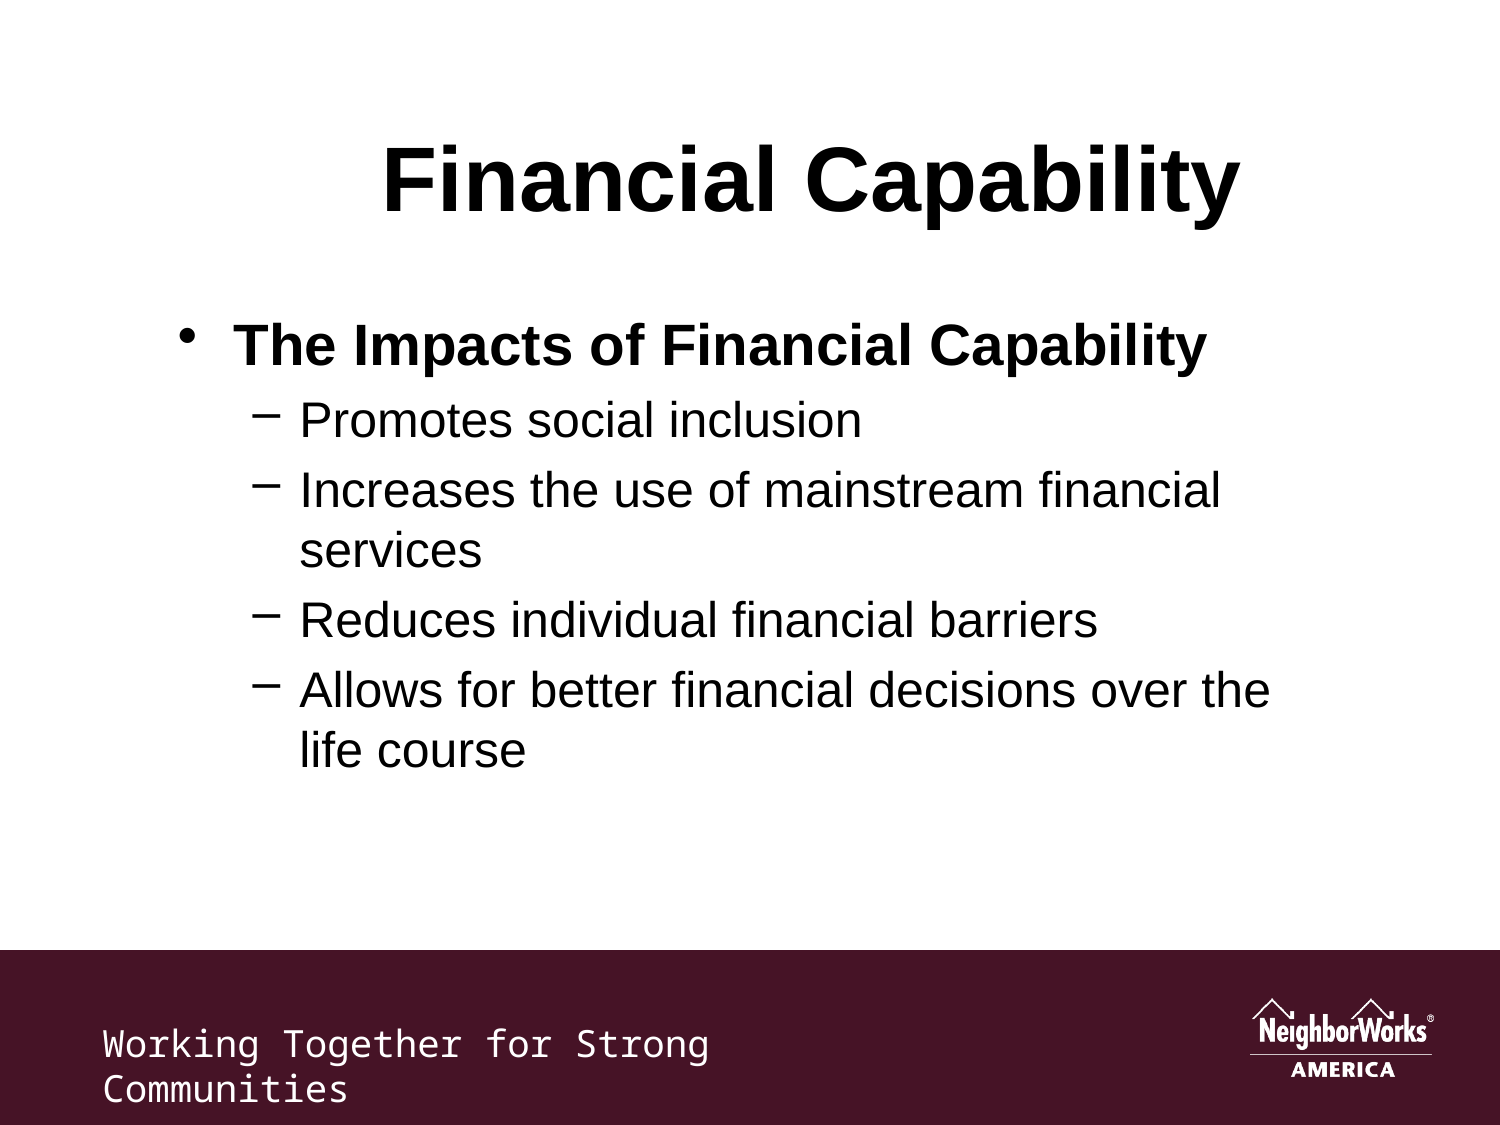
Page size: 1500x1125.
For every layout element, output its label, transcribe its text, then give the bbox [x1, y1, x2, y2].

title Financial Capability [187, 112, 1438, 238]
list The Impacts of Financial Capability Promotes social inclusion Increases the use of mainstream financial services Reduces individual financial barriers Allows for better financial decisions over the life course [162, 299, 1351, 851]
picture [1250, 998, 1434, 1077]
